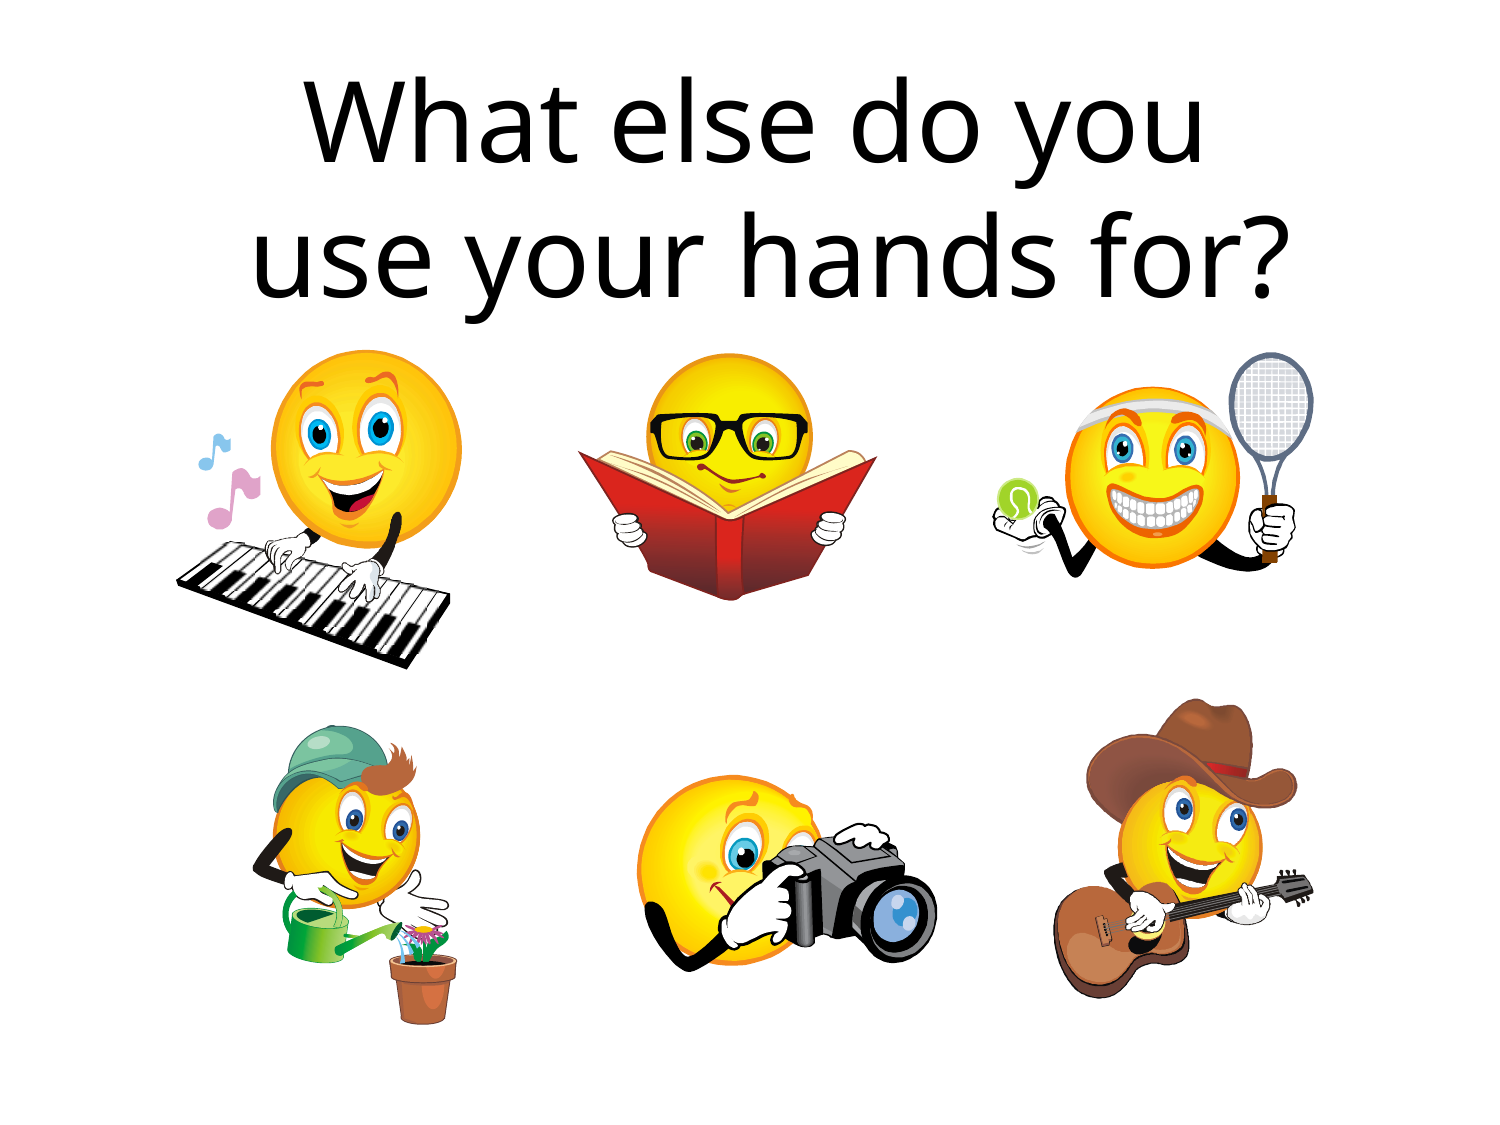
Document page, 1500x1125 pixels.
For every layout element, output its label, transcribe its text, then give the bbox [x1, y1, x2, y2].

picture [1053, 698, 1314, 999]
picture [175, 349, 463, 670]
picture [577, 353, 878, 601]
picture [252, 724, 458, 1025]
text_box What else do you use your hands for? [233, 42, 1308, 328]
picture [636, 774, 938, 973]
picture [990, 350, 1315, 579]
